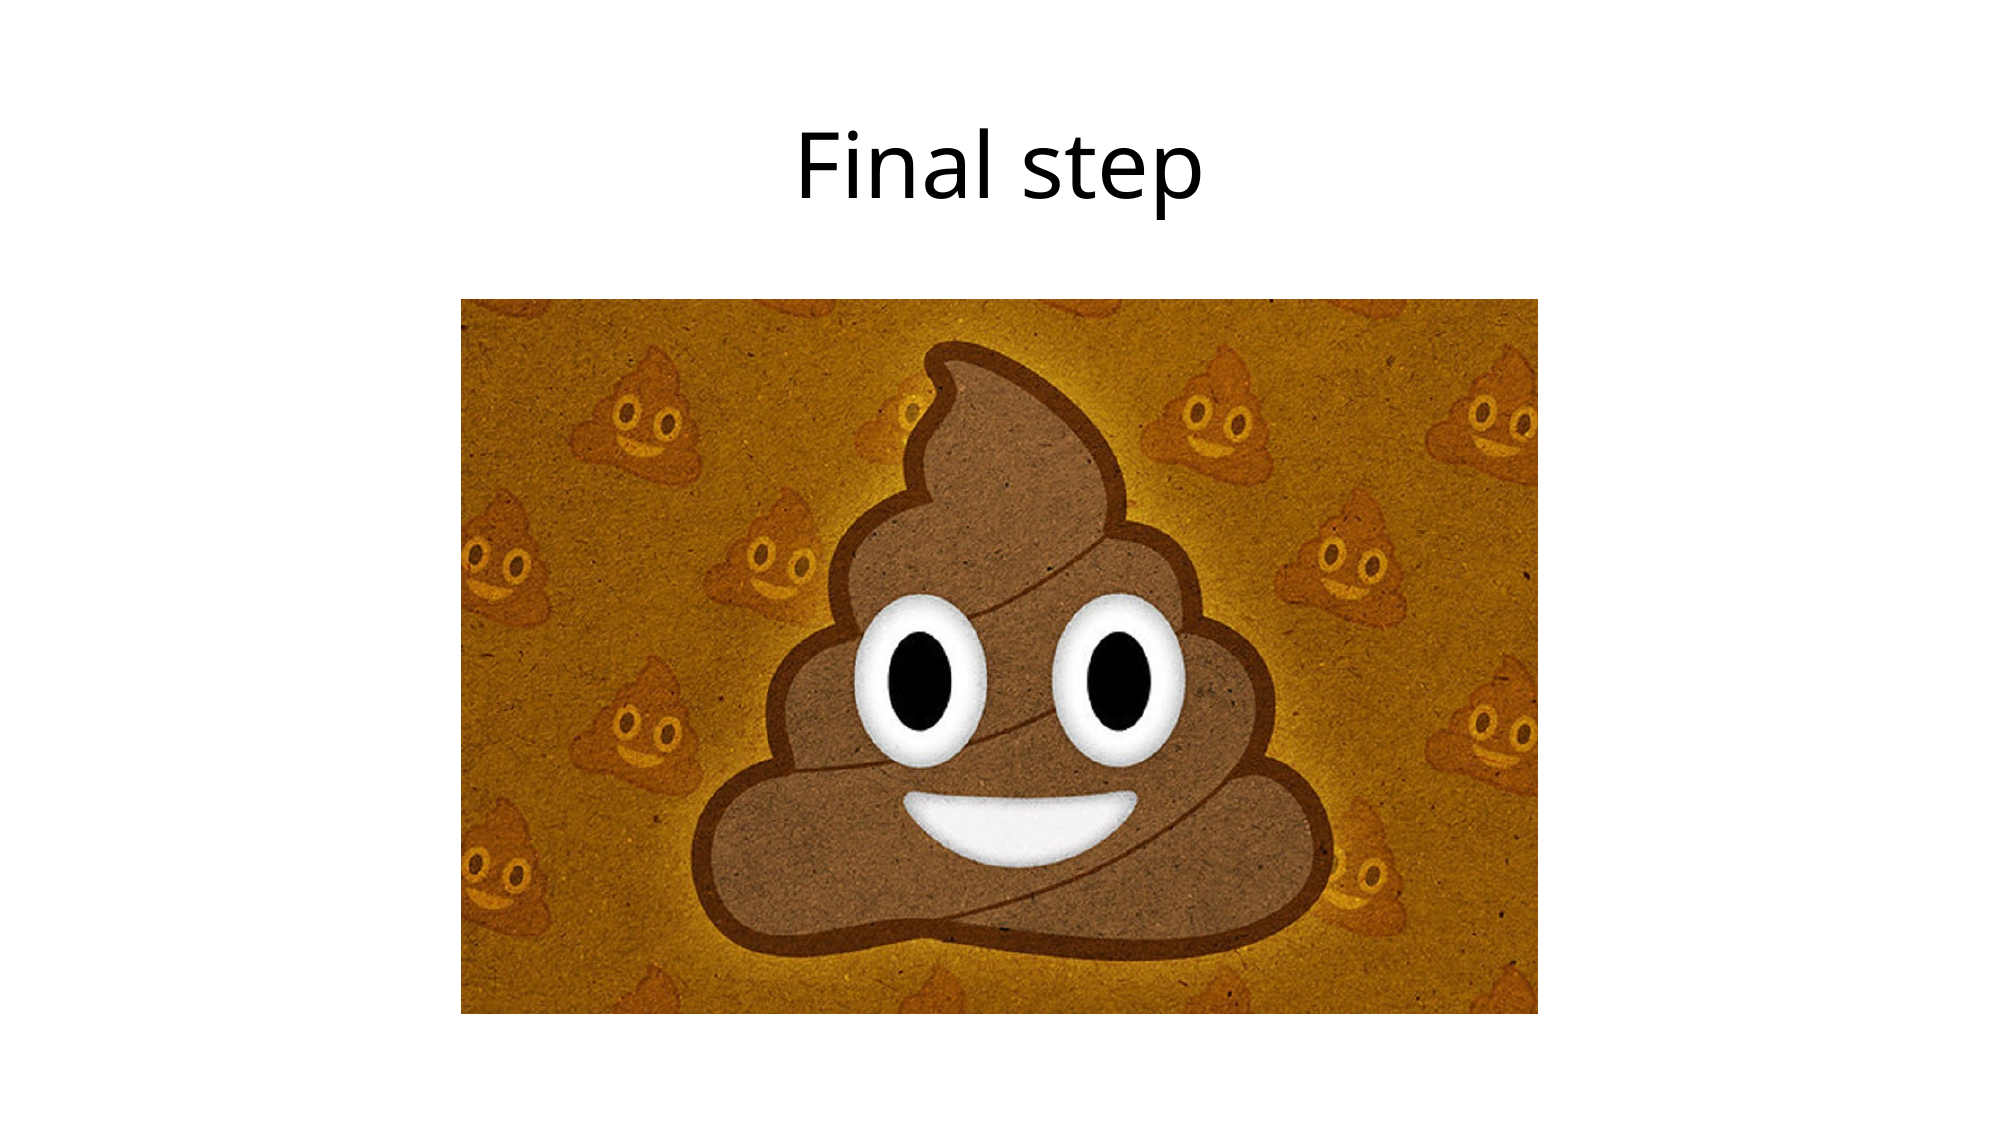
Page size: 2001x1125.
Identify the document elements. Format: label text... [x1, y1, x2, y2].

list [461, 299, 1538, 1014]
title Final step [137, 59, 1863, 278]
